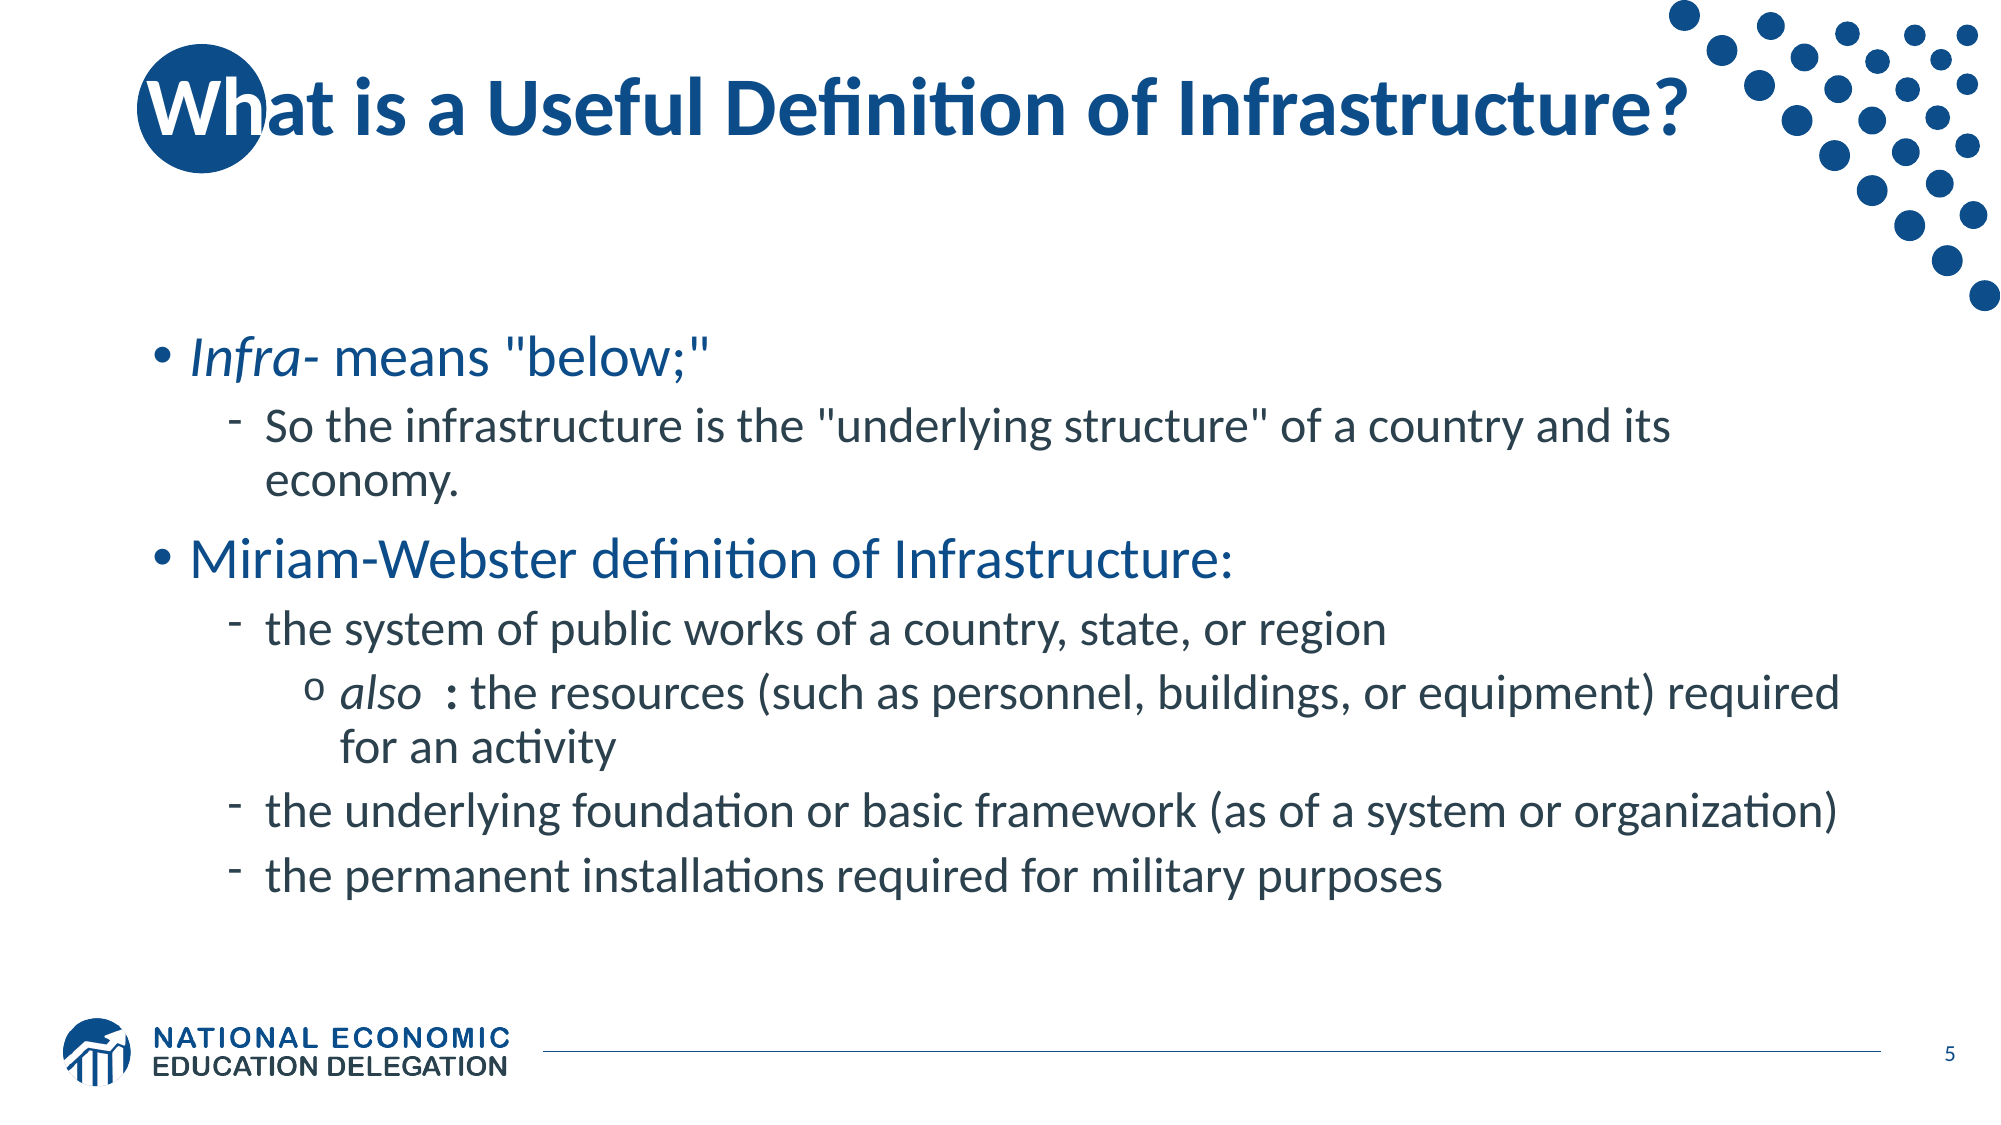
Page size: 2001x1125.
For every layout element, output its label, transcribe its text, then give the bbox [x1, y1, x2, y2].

list Infra- means "below;" So the infrastructure is the "underlying structure" of a country and its economy. Miriam-Webster definition of Infrastructure: the system of public works of a country, state, or region also : the resources (such as personnel, buildings, or equipment) required for an activity the underlying foundation or basic framework (as of a system or organization) the permanent installations required for military purposes [137, 257, 1863, 972]
title What is a Useful Definition of Infrastructure? [130, 0, 1856, 218]
slide_number 5 [1521, 1022, 1972, 1082]
picture [55, 1013, 520, 1091]
